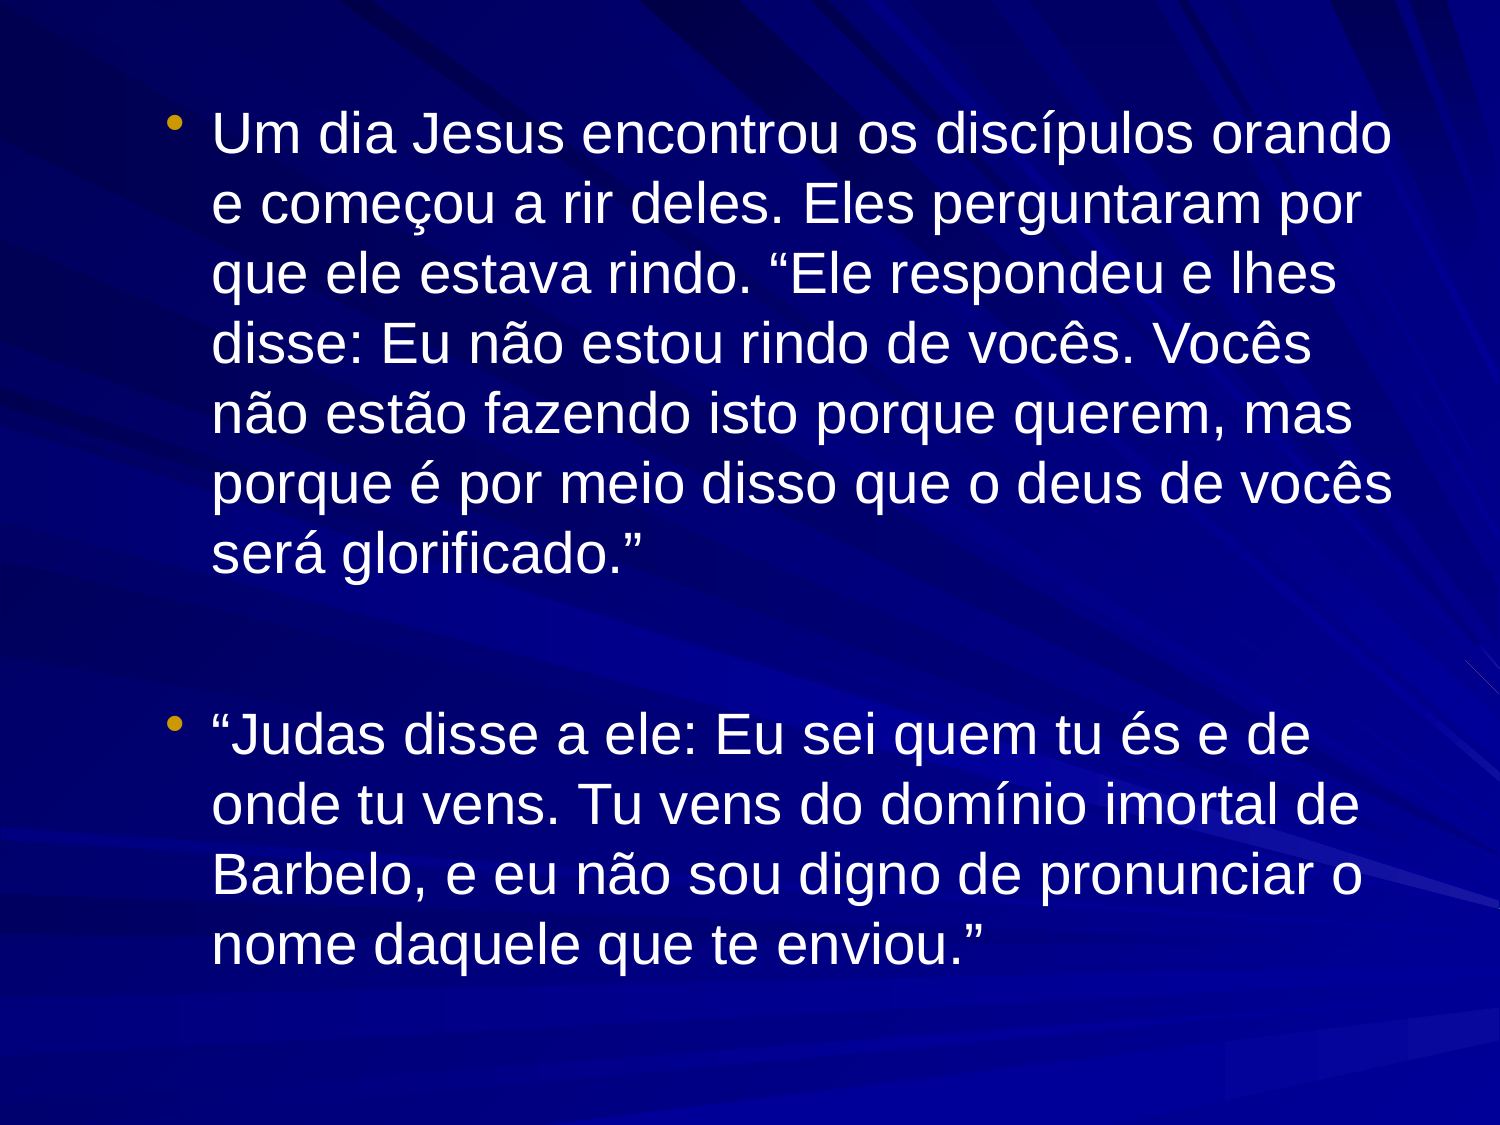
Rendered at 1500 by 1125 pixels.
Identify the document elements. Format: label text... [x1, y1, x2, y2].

list Um dia Jesus encontrou os discípulos orando e começou a rir deles. Eles perguntaram por que ele estava rindo. “Ele respondeu e lhes disse: Eu não estou rindo de vocês. Vocês não estão fazendo isto porque querem, mas porque é por meio disso que o deus de vocês será glorificado.” “Judas disse a ele: Eu sei quem tu és e de onde tu vens. Tu vens do domínio imortal de Barbelo, e eu não sou digno de pronunciar o nome daquele que te enviou.” [75, 87, 1425, 1006]
